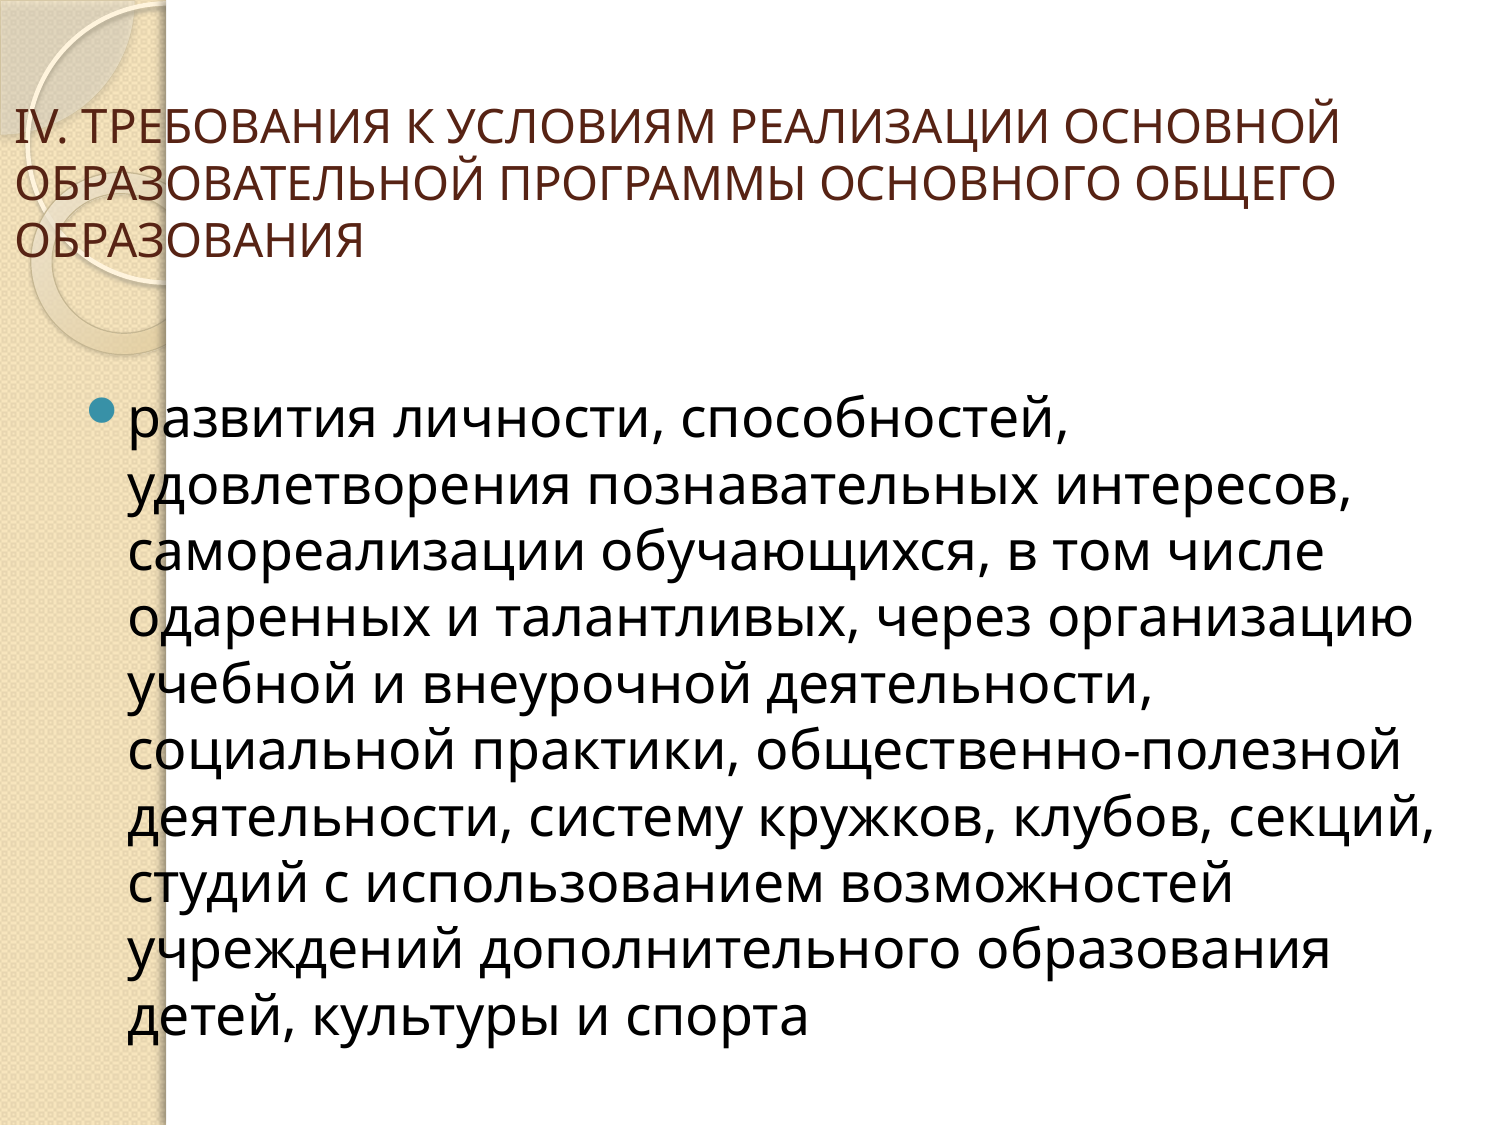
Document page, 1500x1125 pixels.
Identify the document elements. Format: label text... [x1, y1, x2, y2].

list развития личности, способностей, удовлетворения познавательных интересов, самореализации обучающихся, в том числе одаренных и талантливых, через организацию учебной и внеурочной деятельности, социальной практики, общественно-полезной деятельности, систему кружков, клубов, секций, студий с использованием возможностей учреждений дополнительного образования детей, культуры и спорта [58, 375, 1454, 1067]
title IV. Требования к условиям реализации основной образовательной программы основного общего образования [0, 87, 1500, 275]
